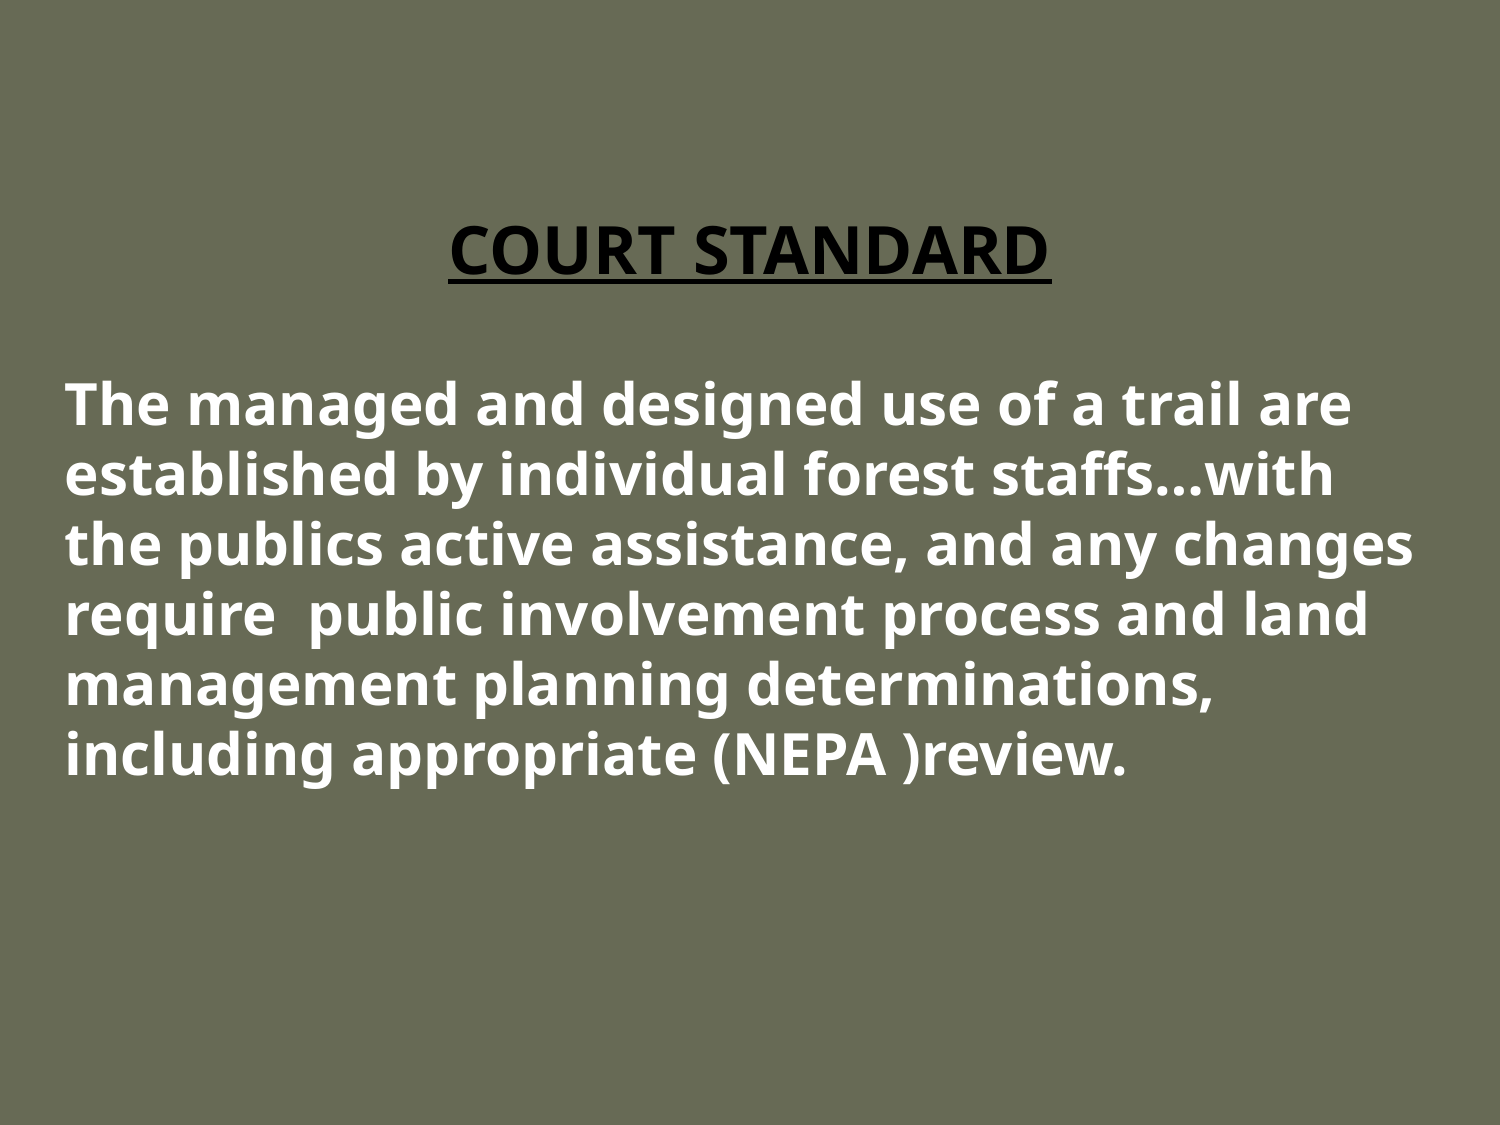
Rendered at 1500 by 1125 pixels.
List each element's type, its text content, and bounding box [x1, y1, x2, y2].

text_box COURT STANDARD The managed and designed use of a trail are established by individual forest staffs…with the publics active assistance, and any changes require public involvement process and land management planning determinations, including appropriate (NEPA )review. [50, 200, 1450, 865]
